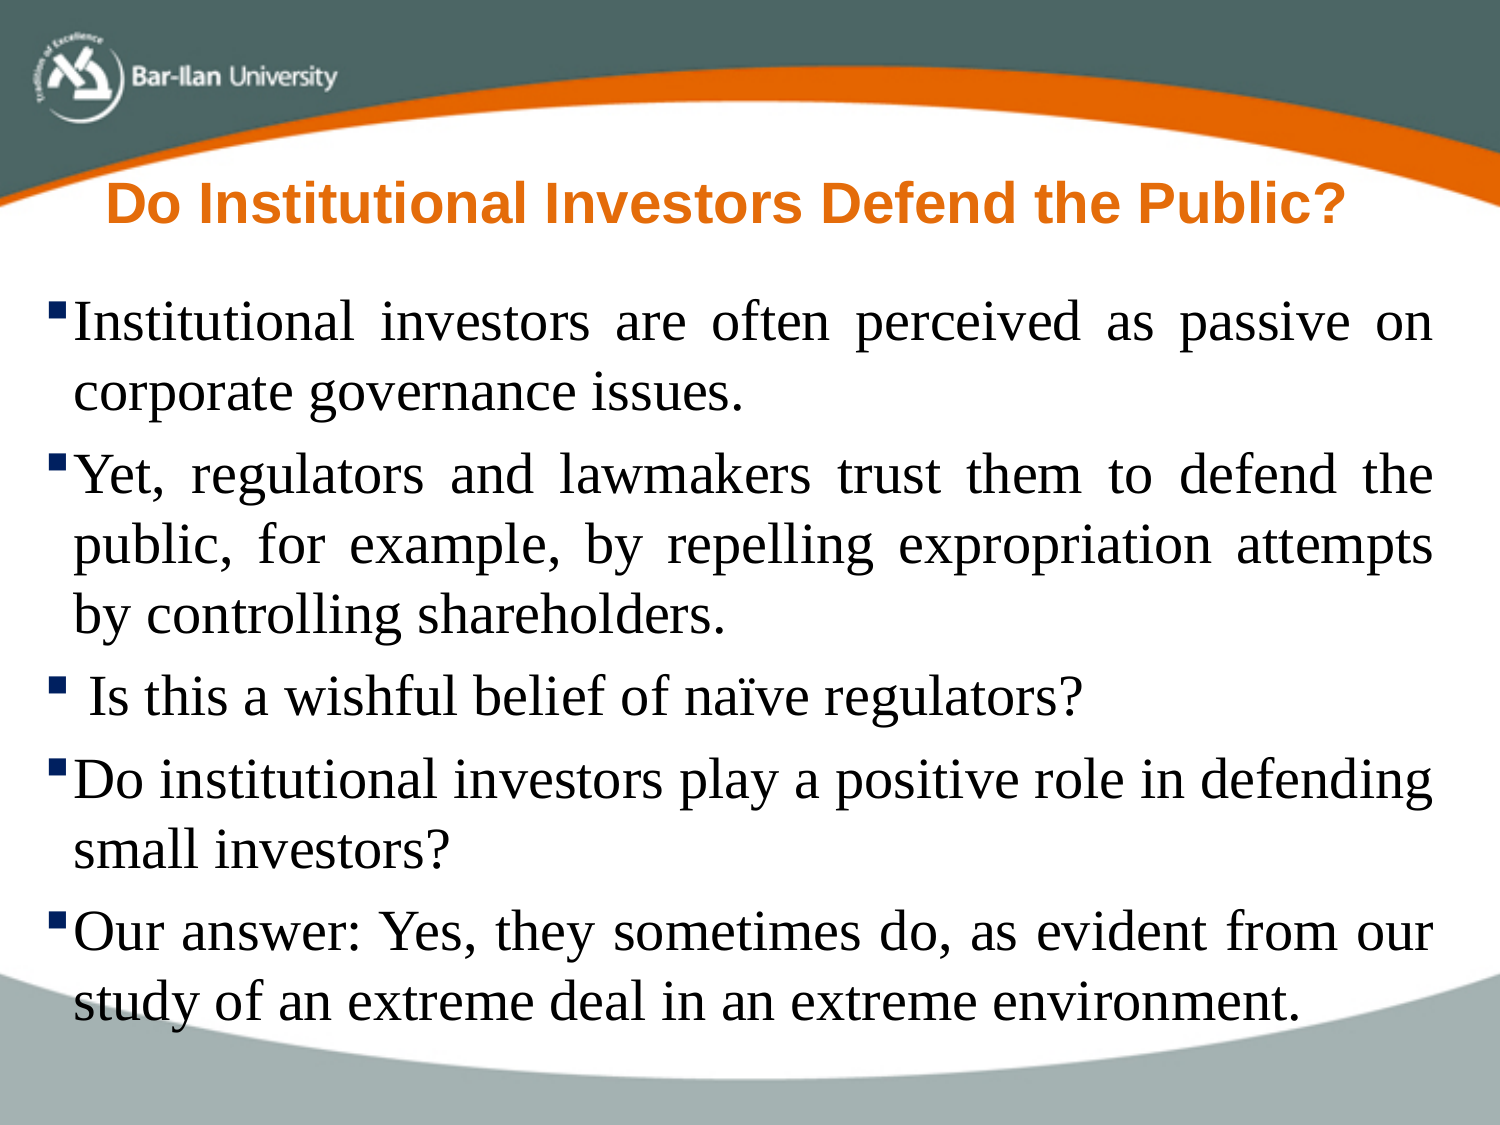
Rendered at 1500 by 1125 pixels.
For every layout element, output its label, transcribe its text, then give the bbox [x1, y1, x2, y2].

text_box Institutional investors are often perceived as passive on corporate governance issues. Yet, regulators and lawmakers trust them to defend the public, for example, by repelling expropriation attempts by controlling shareholders. Is this a wishful belief of naïve regulators? Do institutional investors play a positive role in defending small investors? Our answer: Yes, they sometimes do, as evident from our study of an extreme deal in an extreme environment. [29, 274, 1450, 1125]
text_box Do Institutional Investors Defend the Public? [0, 117, 1459, 243]
picture [0, 0, 1500, 1125]
